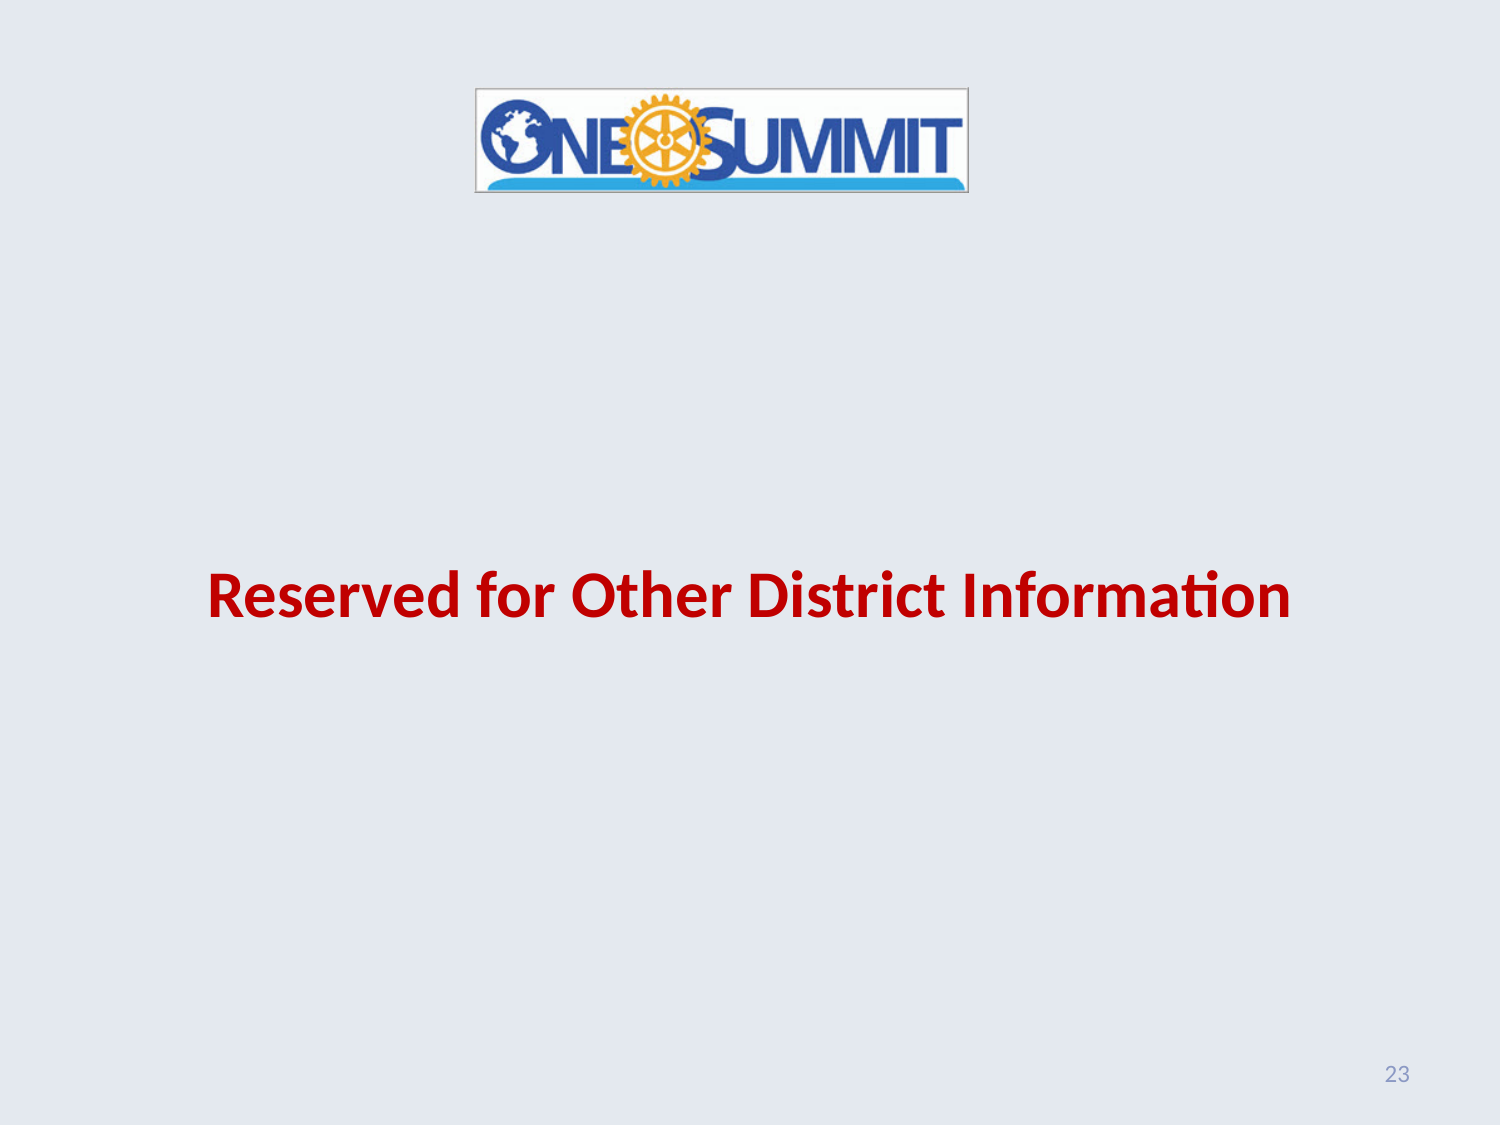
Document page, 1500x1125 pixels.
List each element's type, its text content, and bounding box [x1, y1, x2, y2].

picture [474, 87, 969, 193]
list Reserved for Other District Information [75, 262, 1425, 1005]
slide_number 23 [1074, 1042, 1425, 1103]
